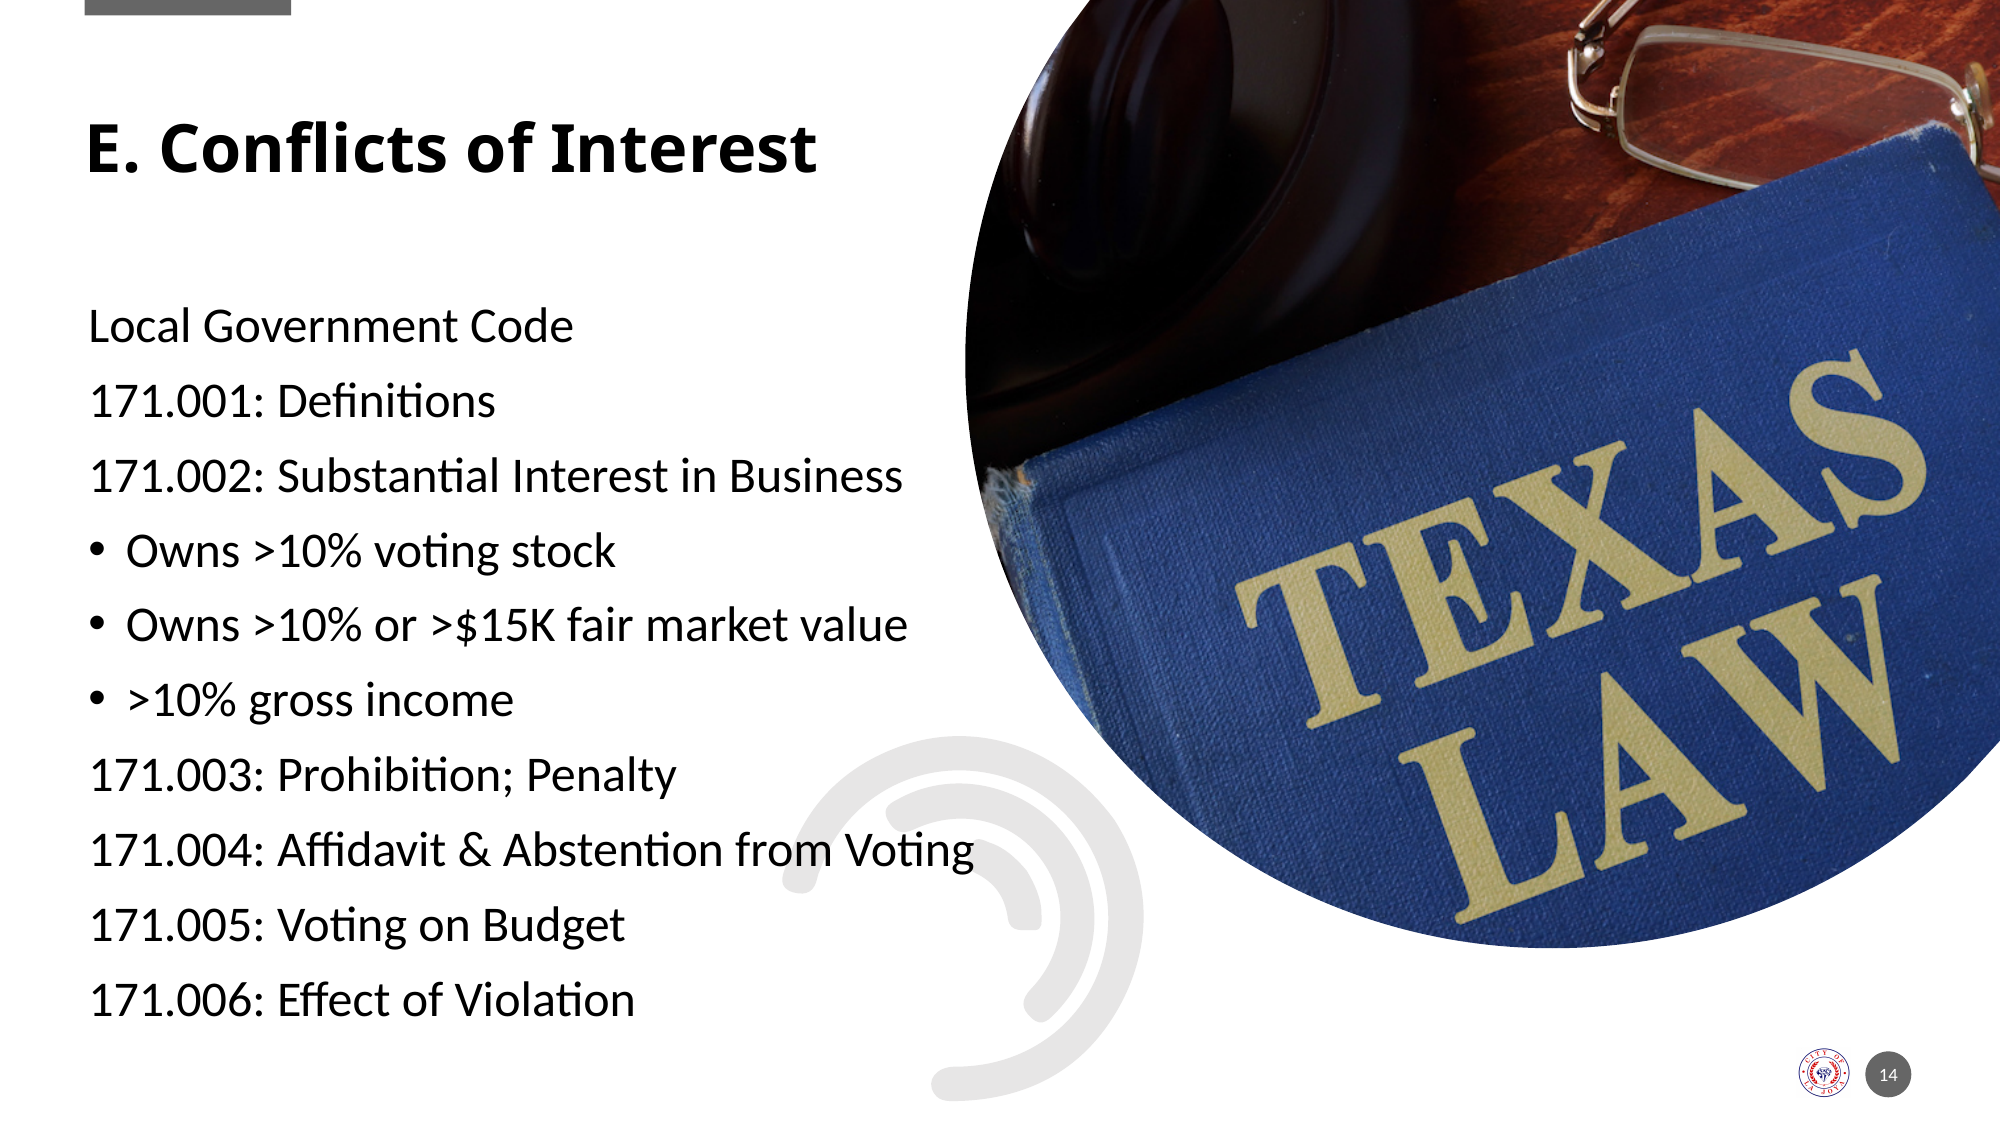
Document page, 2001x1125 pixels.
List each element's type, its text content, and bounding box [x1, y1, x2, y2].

slide_number 14 [1864, 1059, 1913, 1090]
picture [965, 0, 2000, 949]
list Local Government Code 171.001: Definitions 171.002: Substantial Interest in Business Owns >10% voting stock Owns >10% or >$15K fair market value >10% gross income 171.003: Prohibition; Penalty 171.004: Affidavit & Abstention from Voting 171.005: Voting on Budget 171.006: Effect of Violation [88, 299, 1000, 1014]
title E. Conflicts of Interest [84, 81, 895, 300]
picture [1796, 1047, 1851, 1098]
